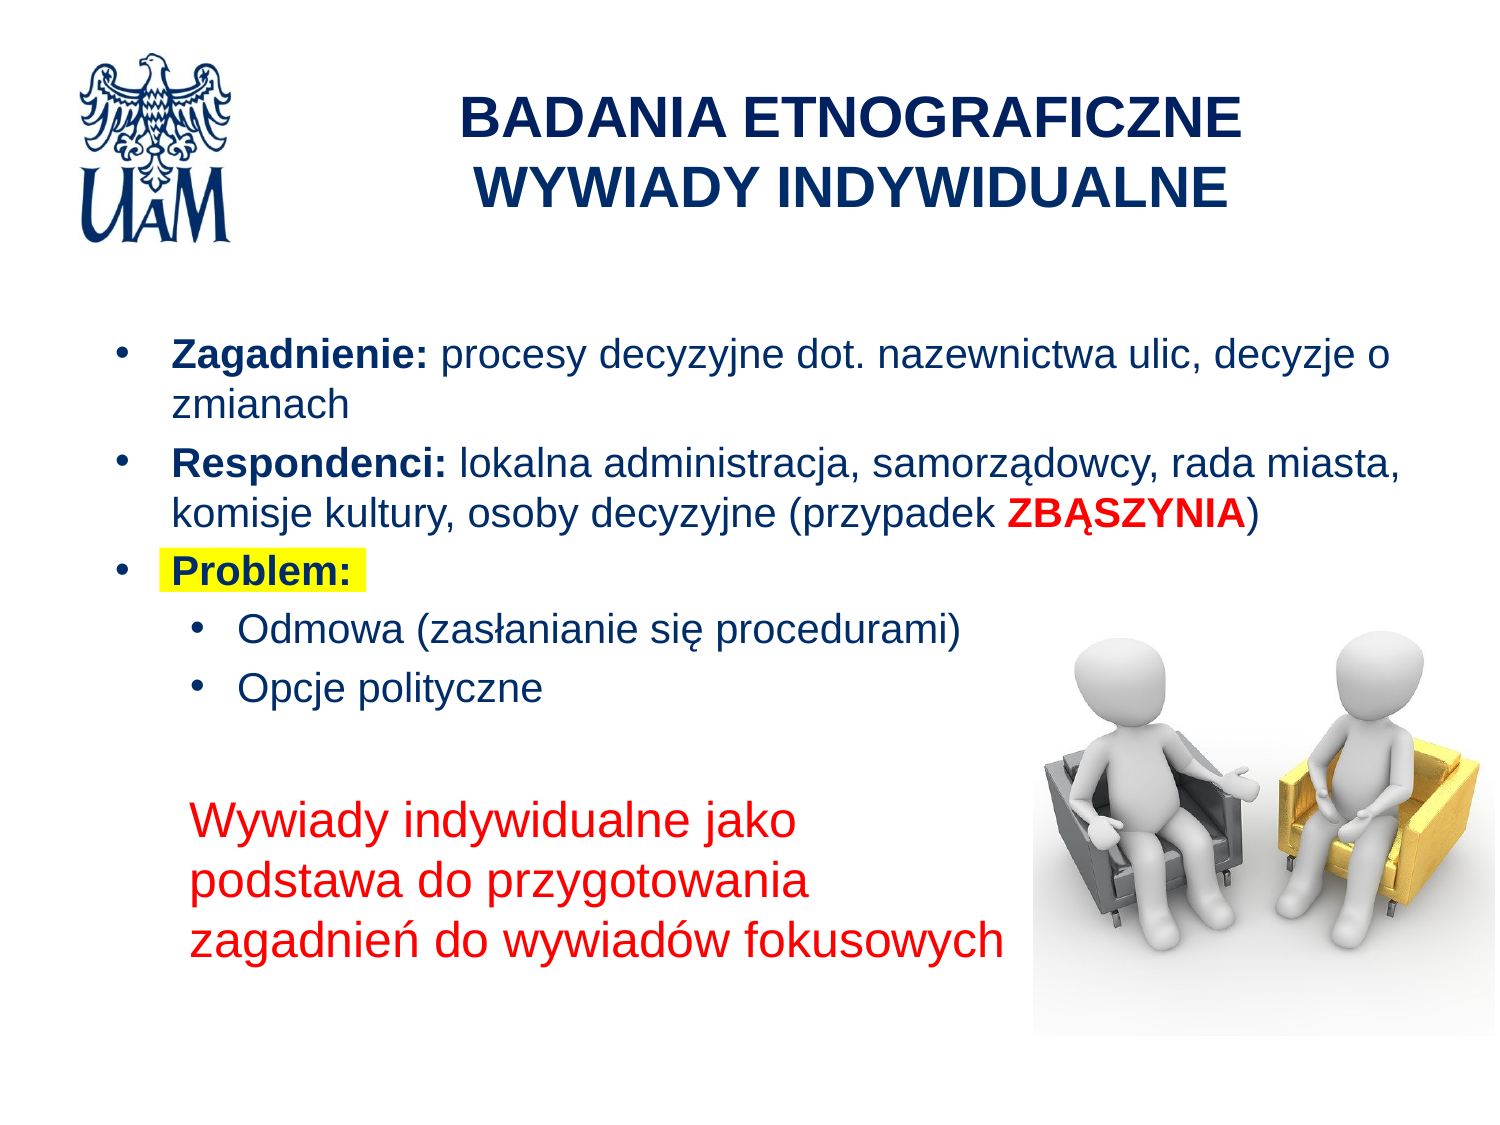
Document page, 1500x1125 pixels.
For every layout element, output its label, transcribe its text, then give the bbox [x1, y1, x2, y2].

text_box Wywiady indywidualne jako podstawa do przygotowania zagadnień do wywiadów fokusowych [100, 780, 1028, 975]
picture [1033, 573, 1495, 1036]
list Zagadnienie: procesy decyzyjne dot. nazewnictwa ulic, decyzje o zmianach Respondenci: lokalna administracja, samorządowcy, rada miasta, komisje kultury, osoby decyzyjne (przypadek ZBĄSZYNIA) Problem: Odmowa (zasłanianie się procedurami) Opcje polityczne [100, 319, 1471, 780]
picture [79, 53, 235, 249]
title BADANIA ETNOGRAFICZNE WYWIADY INDYWIDUALNE [285, 66, 1418, 233]
